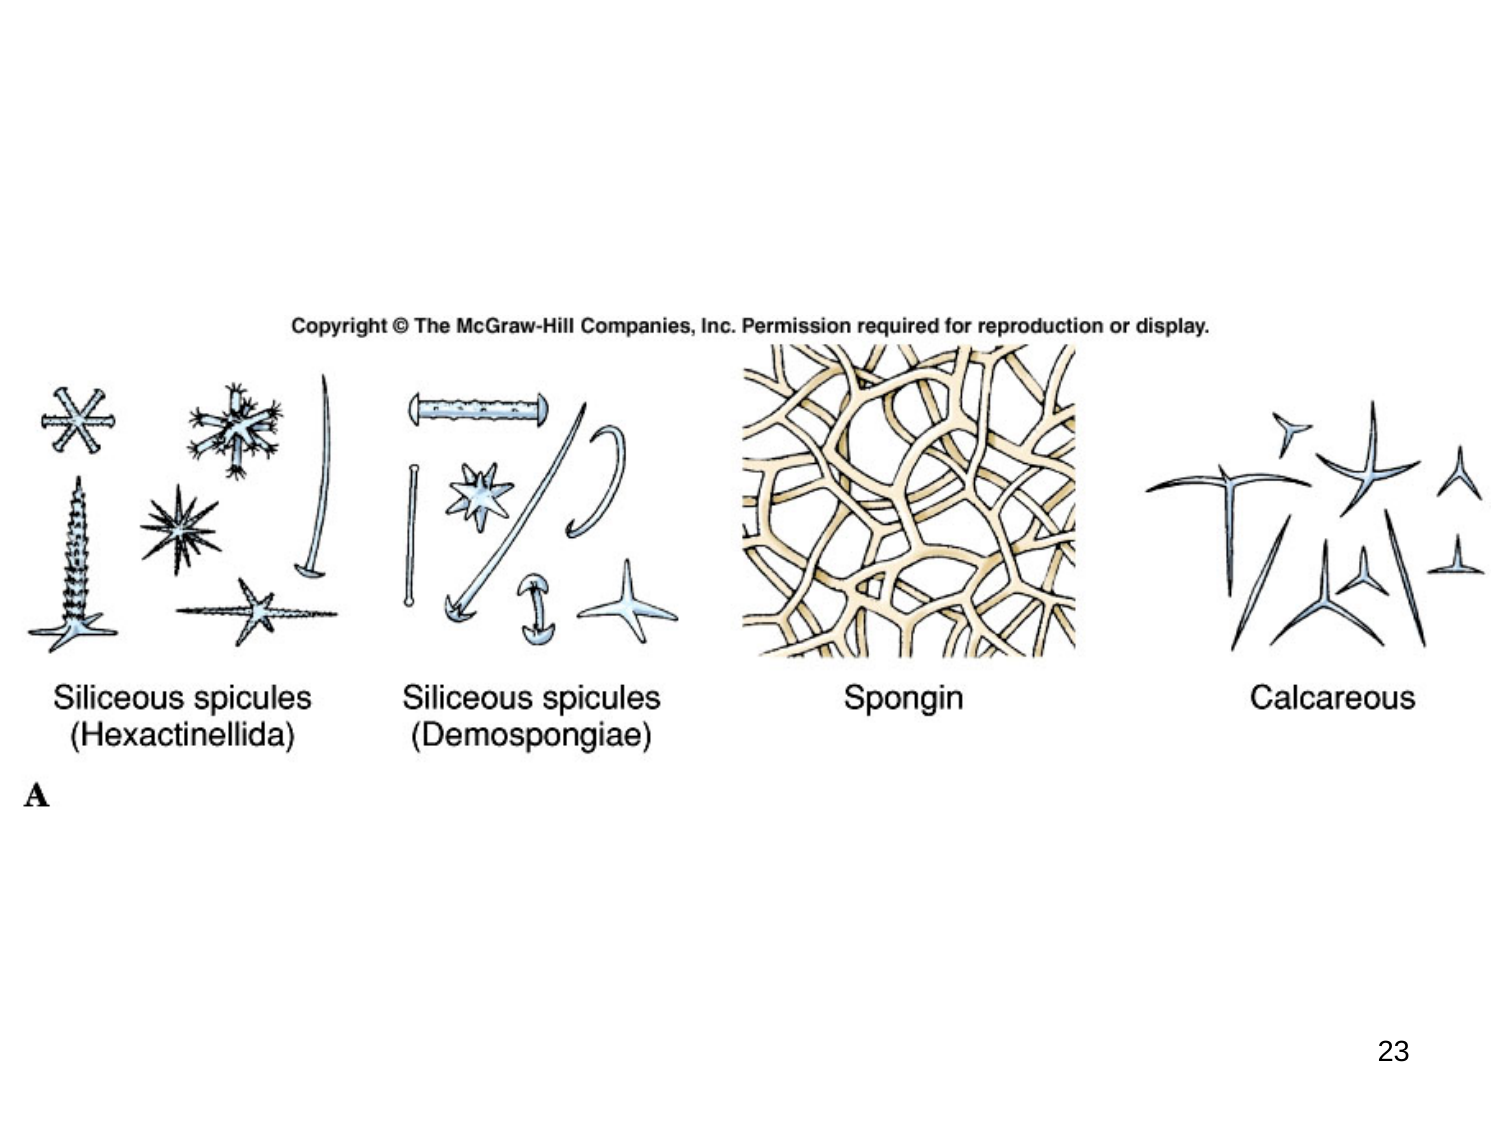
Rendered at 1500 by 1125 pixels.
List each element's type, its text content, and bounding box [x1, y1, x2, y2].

picture [9, 315, 1491, 810]
slide_number 23 [1074, 1024, 1426, 1103]
